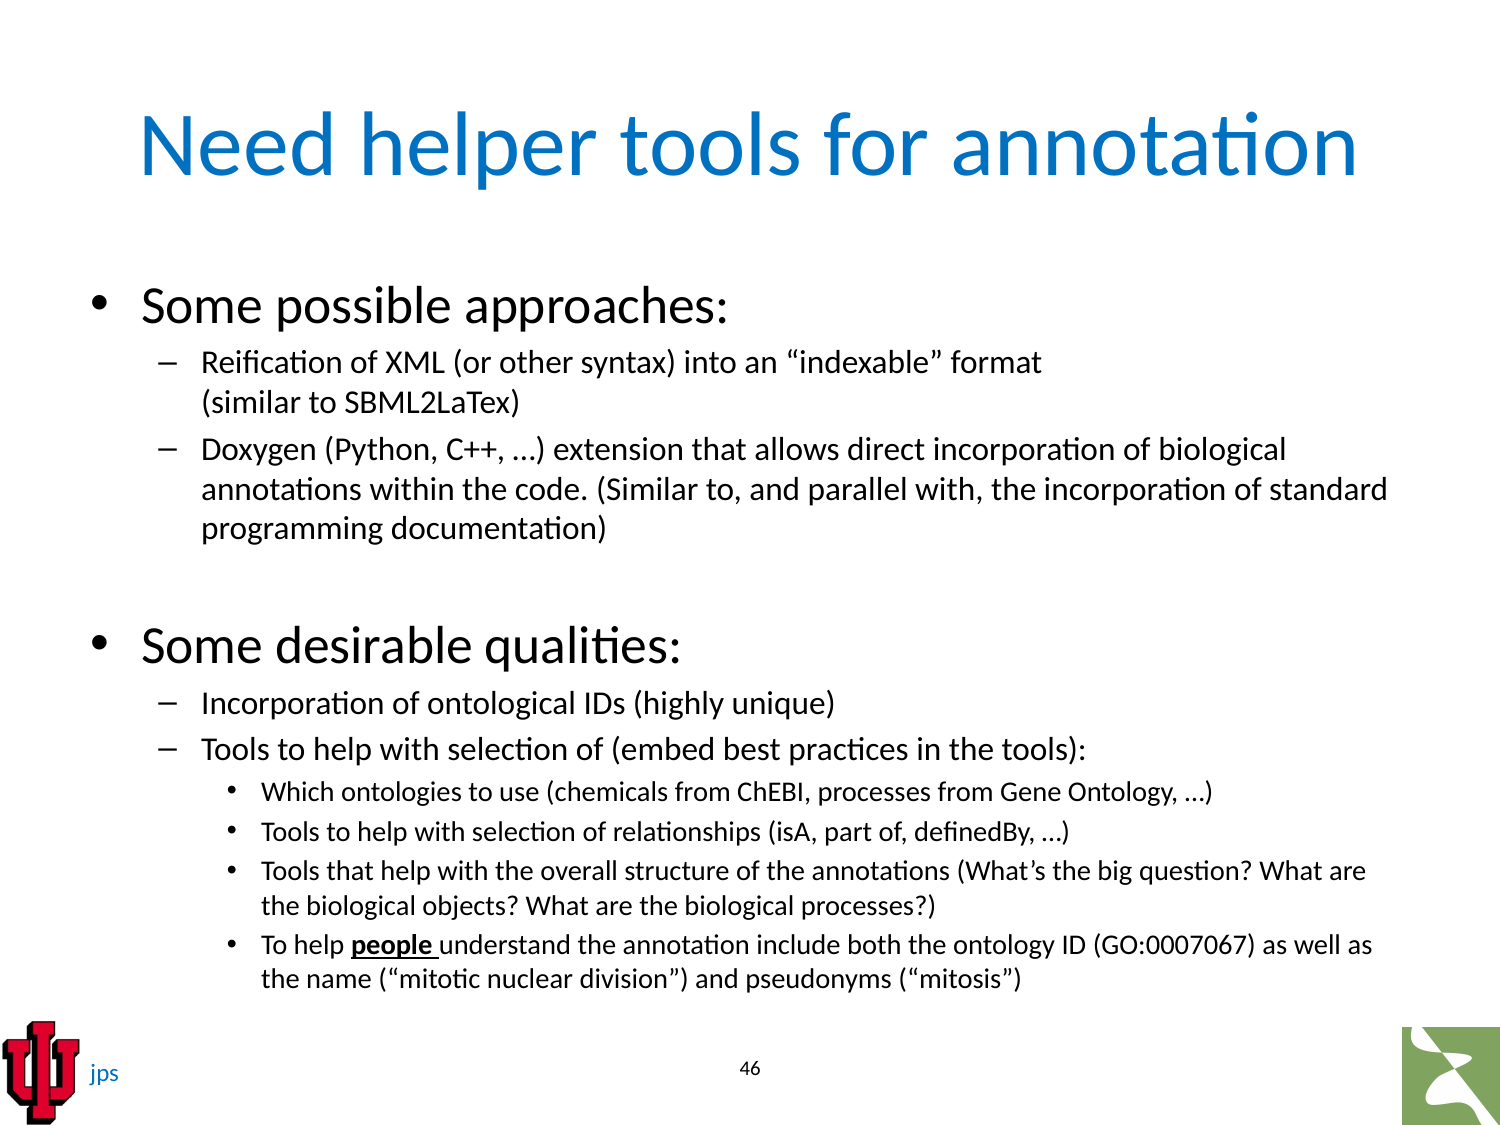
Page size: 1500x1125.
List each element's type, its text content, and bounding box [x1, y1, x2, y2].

list Some possible approaches: Reification of XML (or other syntax) into an “indexable” format (similar to SBML2LaTex) Doxygen (Python, C++, …) extension that allows direct incorporation of biological annotations within the code. (Similar to, and parallel with, the incorporation of standard programming documentation) Some desirable qualities: Incorporation of ontological IDs (highly unique) Tools to help with selection of (embed best practices in the tools): Which ontologies to use (chemicals from ChEBI, processes from Gene Ontology, …) Tools to help with selection of relationships (isA, part of, definedBy, …) Tools that help with the overall structure of the annotations (What’s the big question? What are the biological objects? What are the biological processes?) To help people understand the annotation include both the ontology ID (GO:0007067) as well as the name (“mitotic nuclear division”) and pseudonyms (“mitosis”) [75, 262, 1425, 1005]
slide_number 46 [575, 1037, 925, 1098]
title Need helper tools for annotation [75, 45, 1425, 233]
picture [0, 1020, 80, 1125]
picture [1402, 1027, 1500, 1125]
